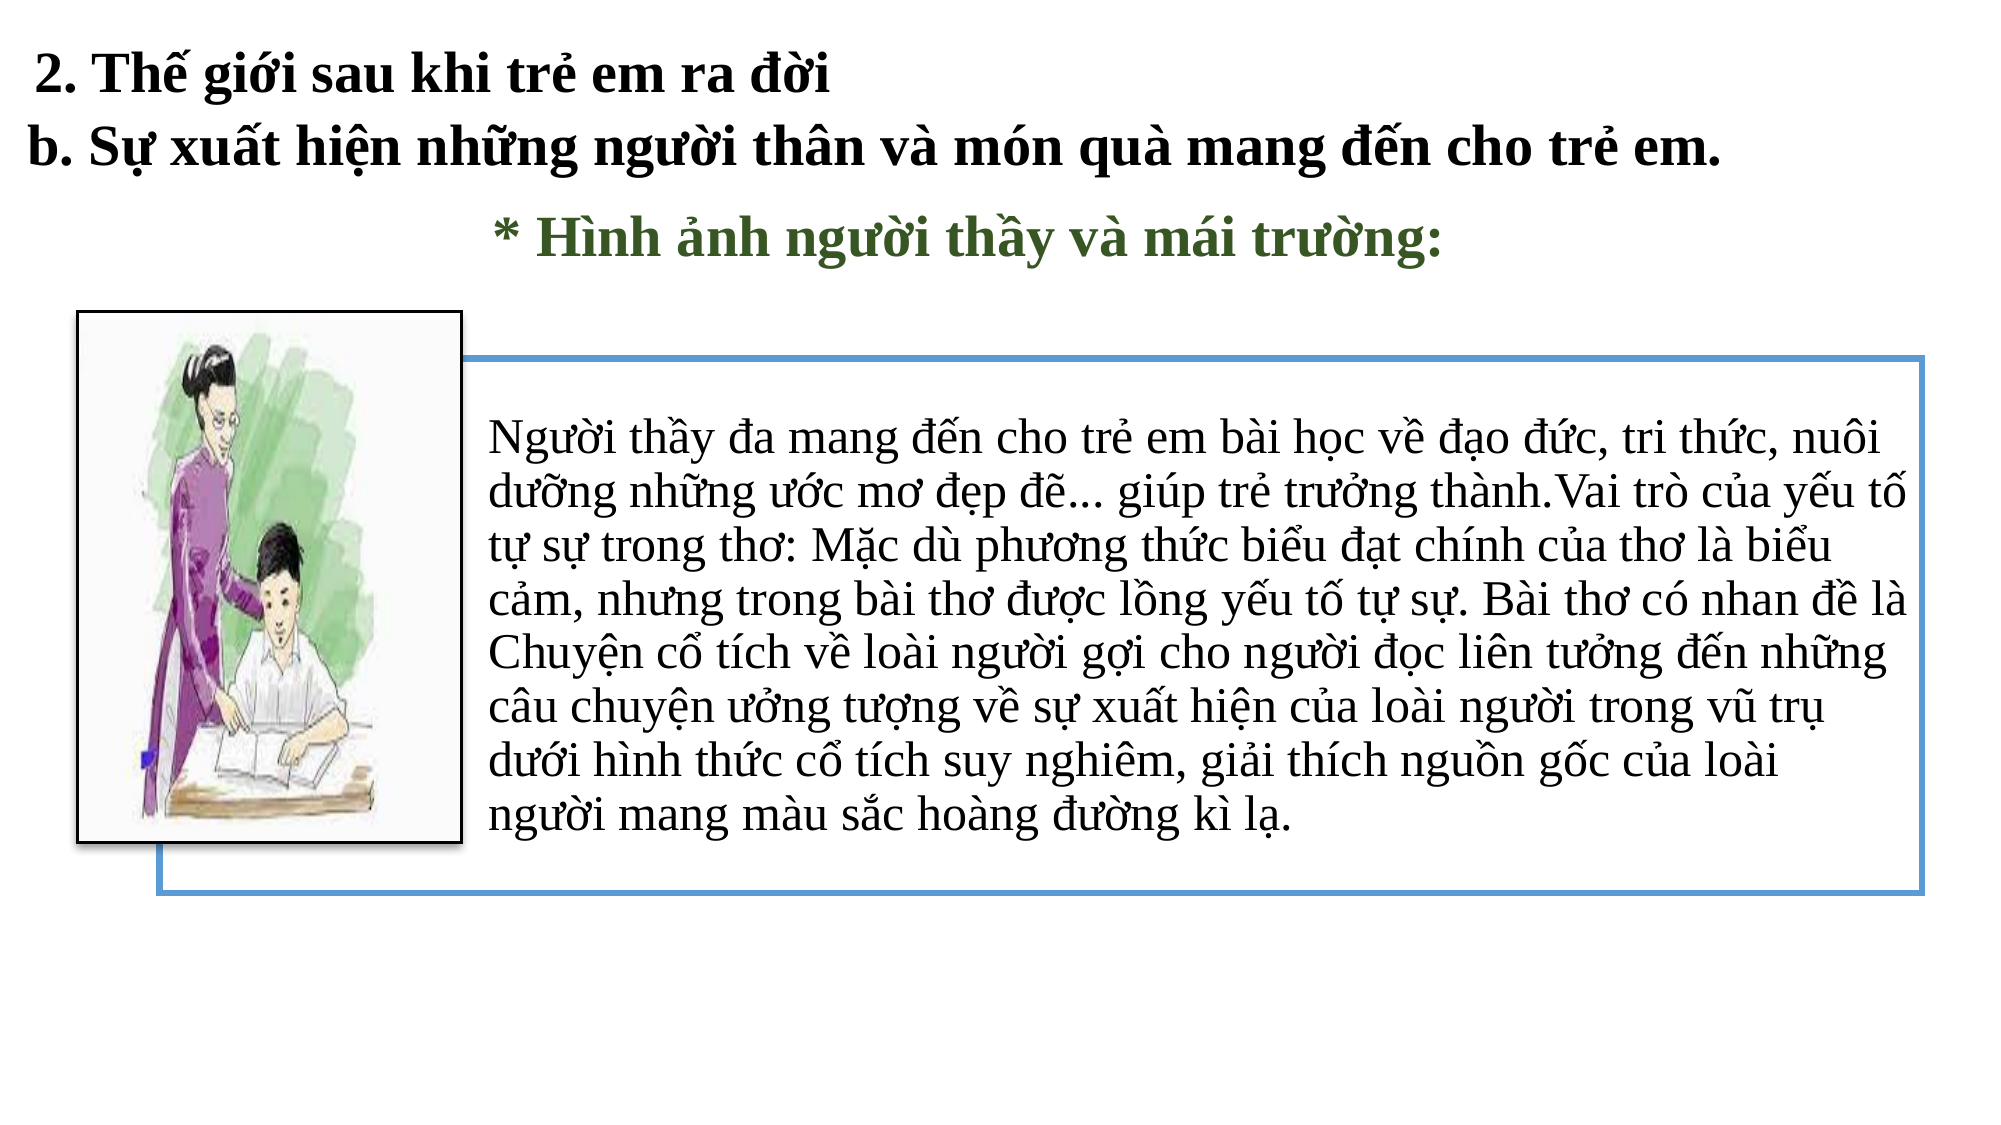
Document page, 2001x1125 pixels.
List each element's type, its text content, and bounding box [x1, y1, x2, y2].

text_box 2. Thế giới sau khi trẻ em ra đời [19, 26, 847, 112]
text_box * Hình ảnh người thầy và mái trường: [477, 186, 1461, 276]
text_box b. Sự xuất hiện những người thân và món quà mang đến cho trẻ em. [12, 95, 1739, 185]
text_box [77, 311, 1923, 893]
